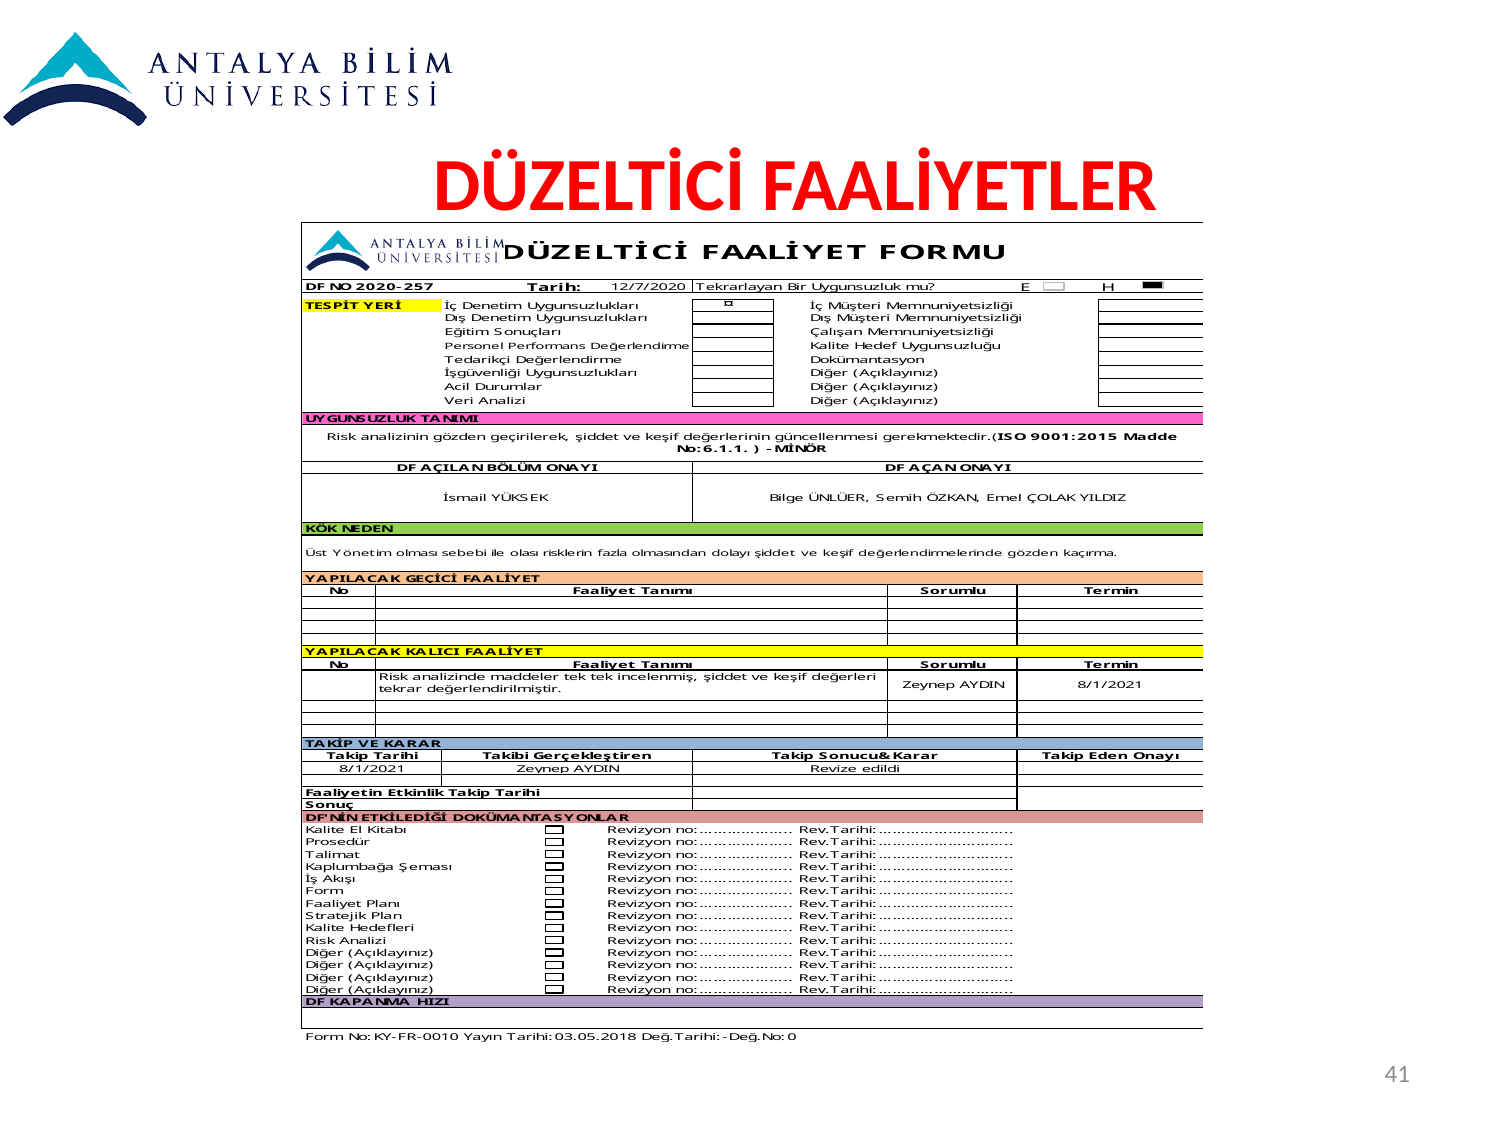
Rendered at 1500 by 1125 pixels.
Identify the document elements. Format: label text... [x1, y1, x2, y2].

text_box DÜZELTİCİ FAALİYETLER [223, 127, 1370, 233]
picture [300, 222, 1205, 1043]
picture [3, 30, 453, 126]
slide_number 41 [1074, 1042, 1425, 1103]
